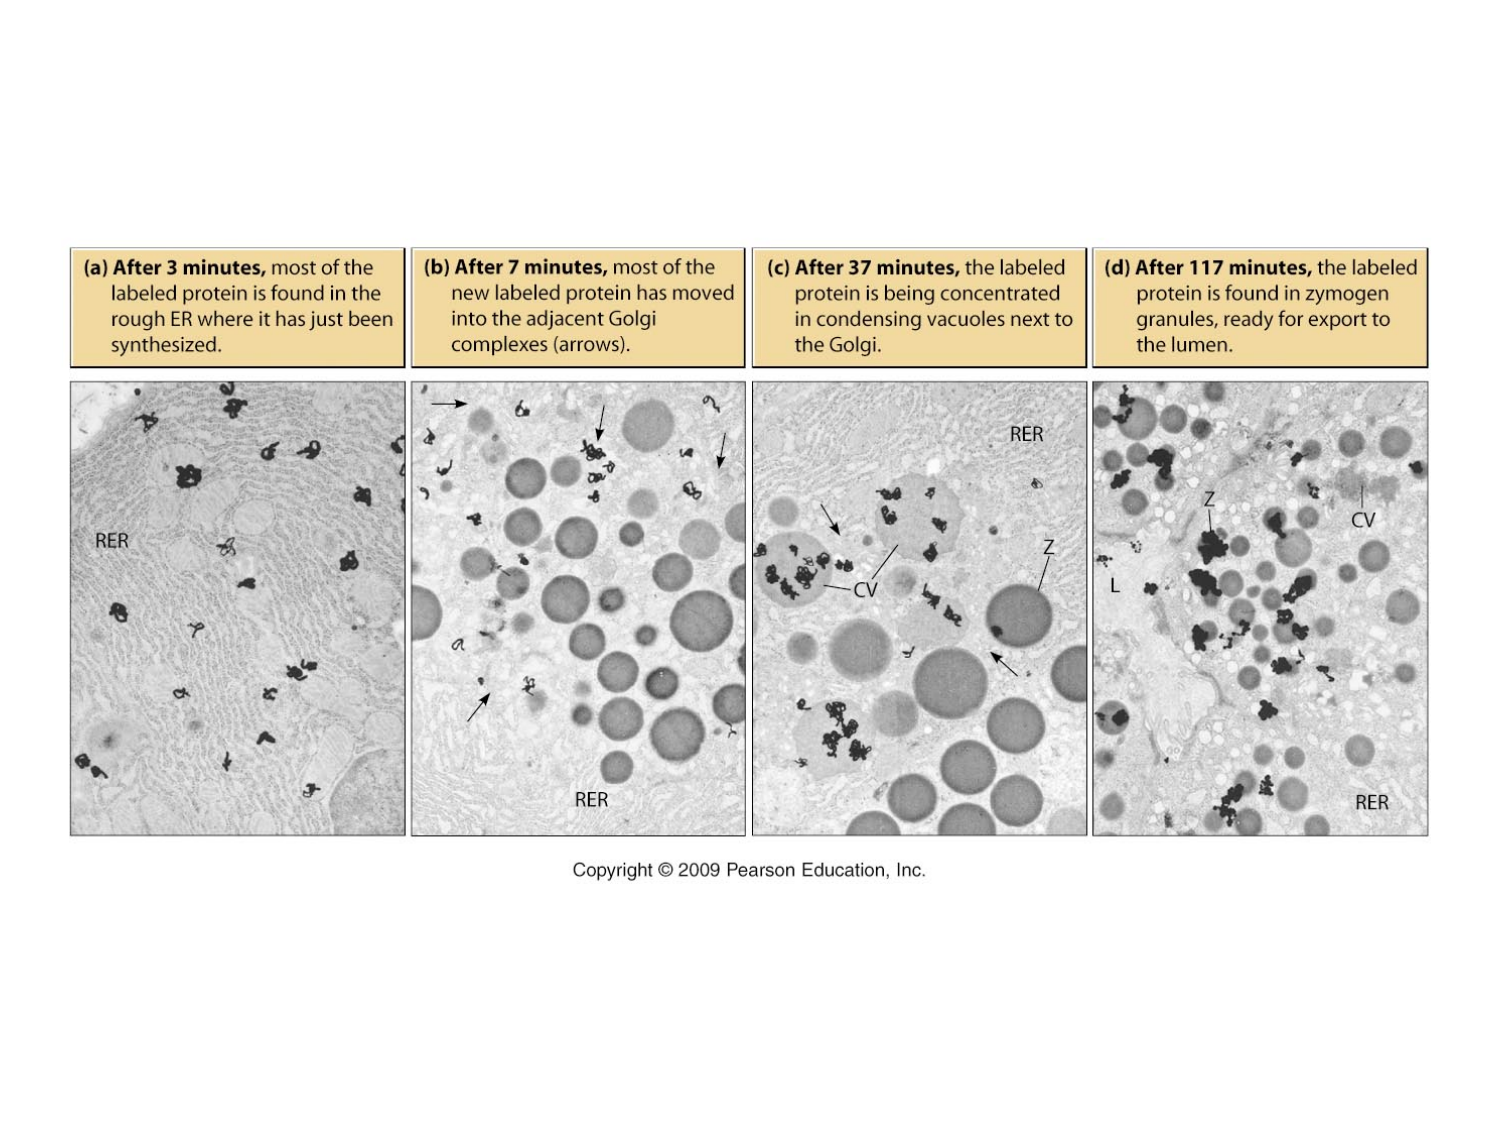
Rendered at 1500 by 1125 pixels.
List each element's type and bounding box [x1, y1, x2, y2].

picture [45, 222, 1455, 902]
